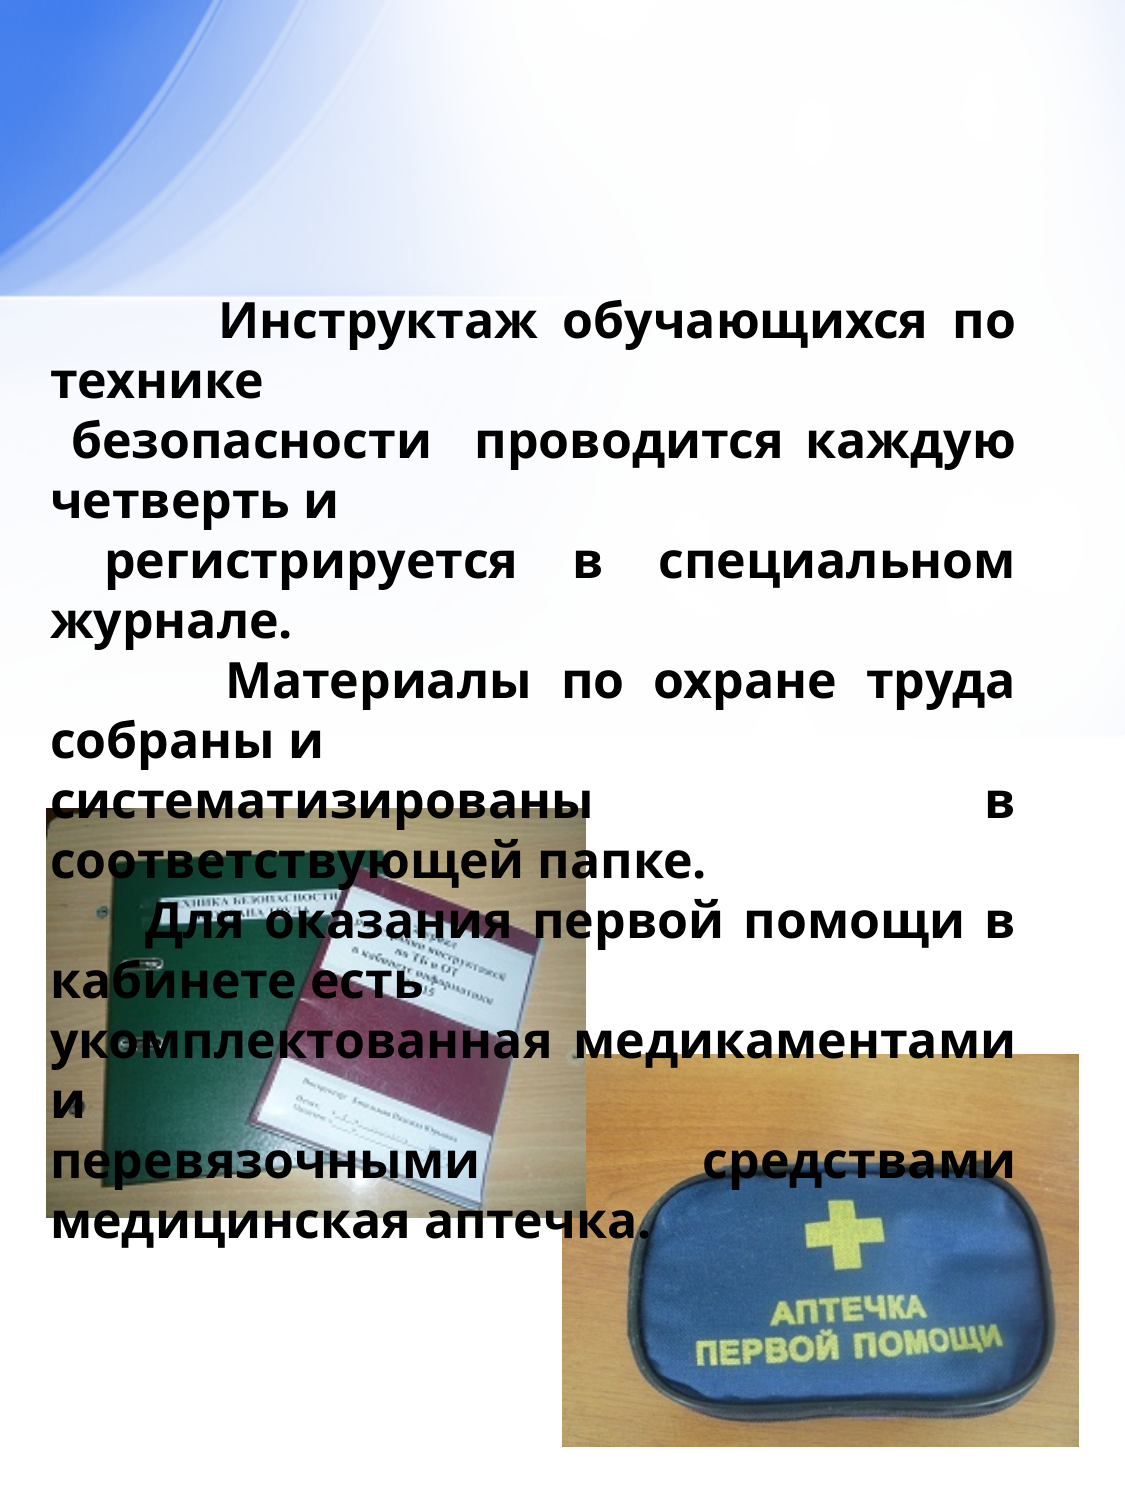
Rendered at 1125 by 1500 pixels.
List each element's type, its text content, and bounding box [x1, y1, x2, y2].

picture [0, 0, 1125, 1500]
text_box Инструктаж обучающихся по технике безопасности проводится каждую четверть и регистрируется в специальном журнале. Материалы по охране труда собраны и систематизированы в соответствующей папке. Для оказания первой помощи в кабинете есть укомплектованная медикаментами и перевязочными средствами медицинская аптечка. [35, 281, 1032, 1256]
